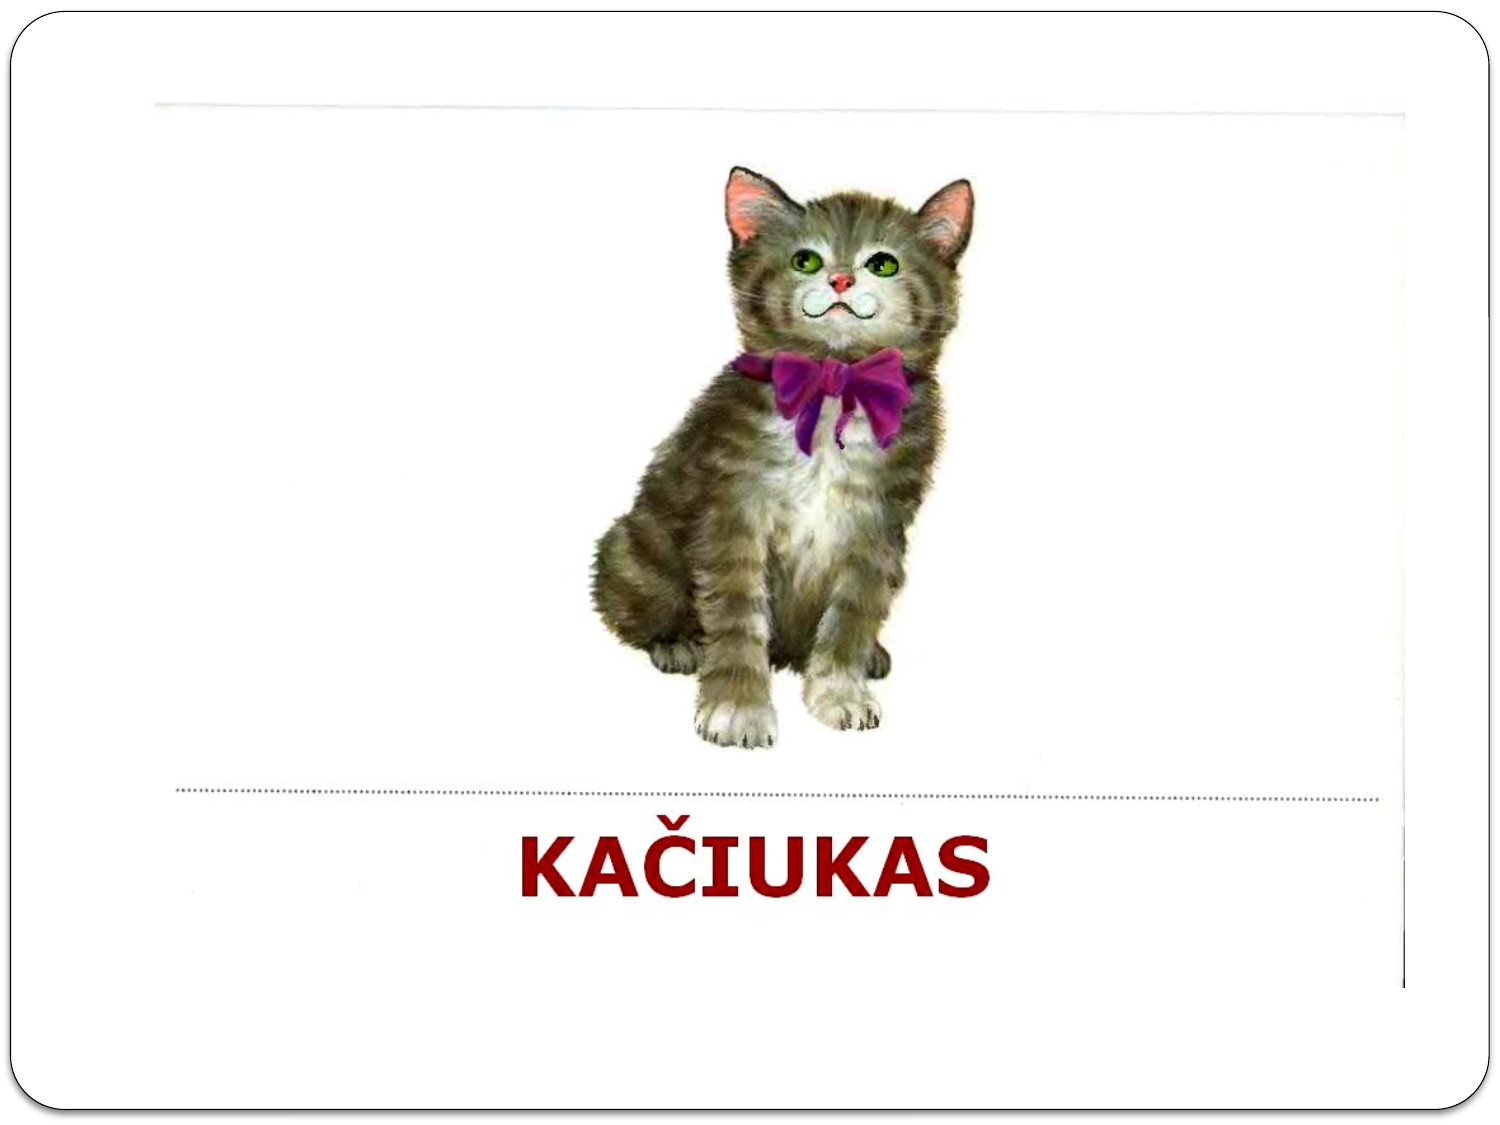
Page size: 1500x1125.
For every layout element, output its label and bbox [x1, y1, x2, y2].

list [135, 101, 1405, 988]
